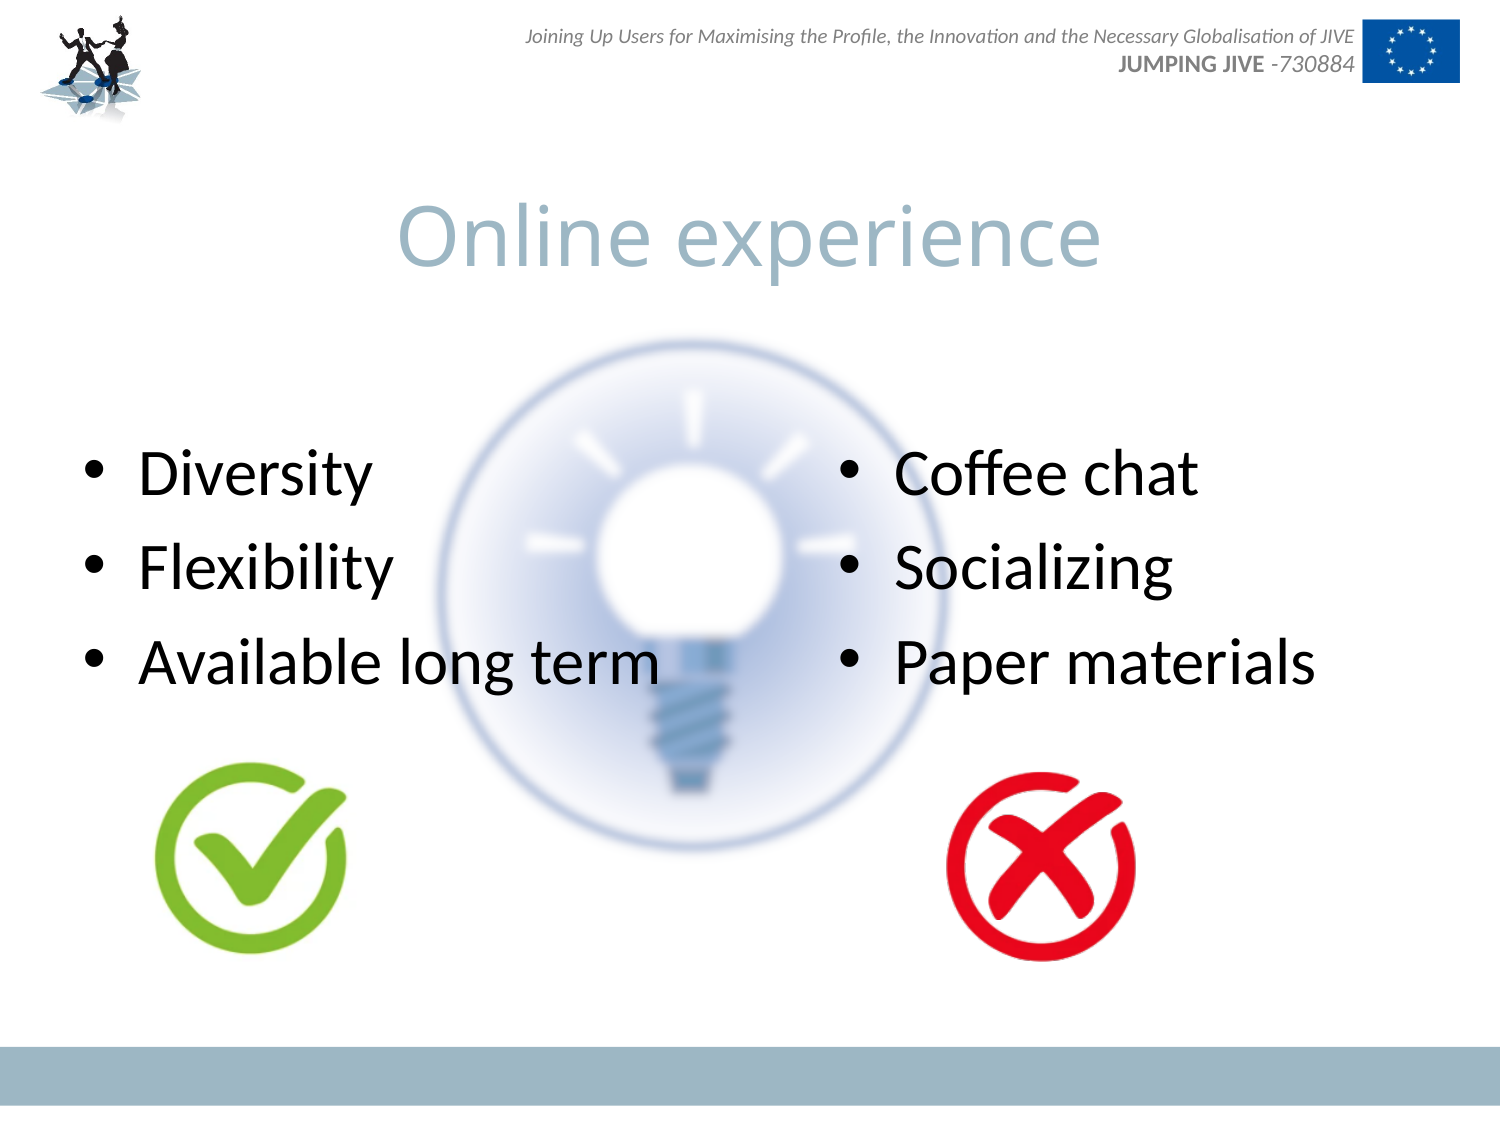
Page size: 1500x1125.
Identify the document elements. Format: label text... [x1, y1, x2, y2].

text_box Coffee chat Socializing Paper materials [830, 326, 1425, 1005]
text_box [938, 771, 1137, 962]
list Diversity Flexibility Available long term [74, 325, 751, 1006]
picture [40, 15, 141, 141]
picture [405, 304, 989, 879]
picture [134, 722, 364, 964]
picture [1363, 20, 1460, 83]
title Online experience [74, 162, 1426, 305]
